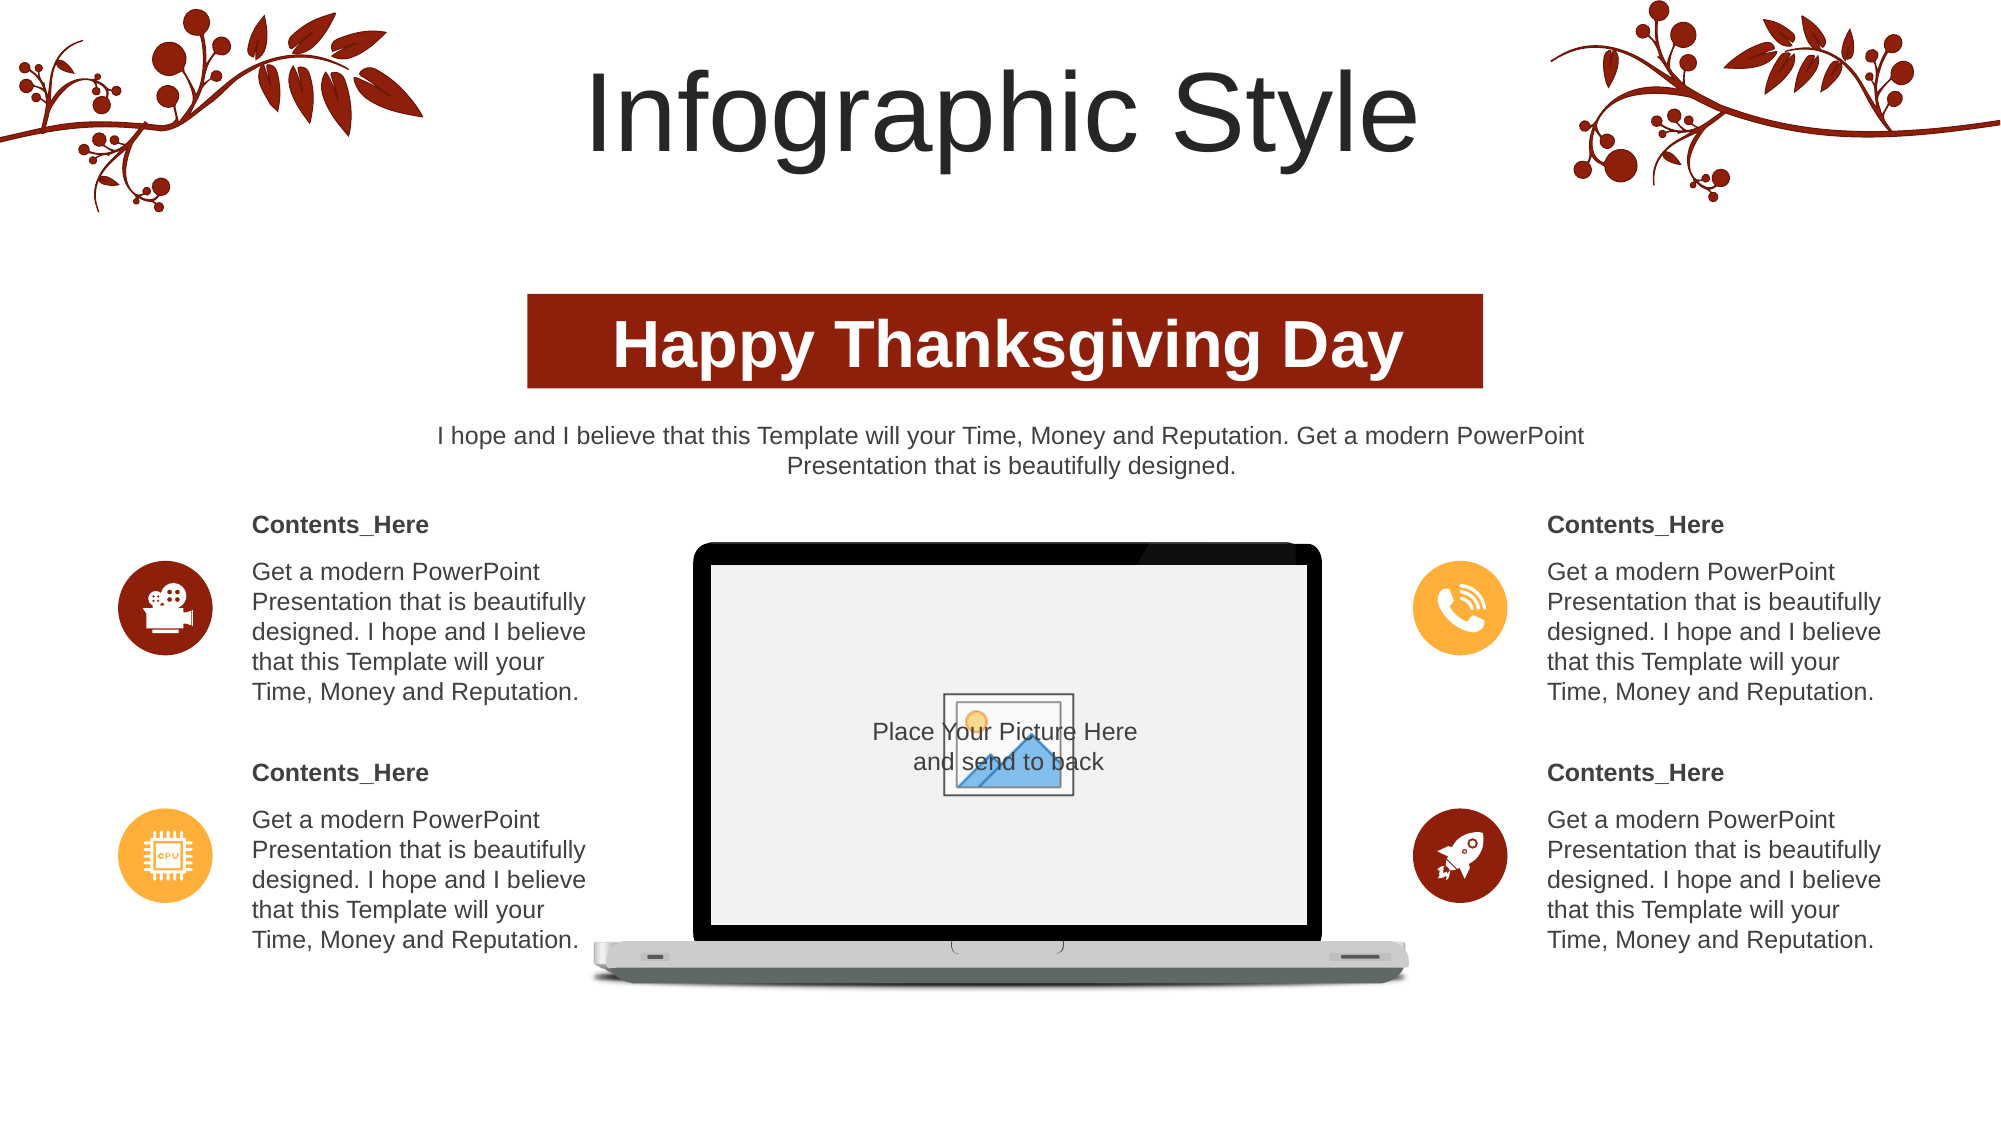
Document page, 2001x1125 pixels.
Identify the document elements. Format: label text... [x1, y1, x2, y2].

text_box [1532, 501, 1911, 716]
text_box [1532, 748, 1911, 963]
text_box [141, 829, 195, 883]
text_box Happy Thanksgiving Day [556, 293, 1460, 388]
picture [588, 542, 1410, 993]
text_box [1434, 831, 1485, 883]
text_box [1411, 807, 1509, 904]
text_box [117, 807, 214, 904]
text_box [1458, 582, 1488, 612]
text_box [237, 501, 616, 716]
text_box [117, 559, 214, 657]
text_box [1436, 587, 1486, 634]
list Infographic Style [53, 55, 1952, 175]
picture [711, 564, 1307, 926]
text_box I hope and I believe that this Template will your Time, Money and Reputation. Get a modern PowerPoint Presentation that is beautifully designed. [354, 401, 1678, 497]
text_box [237, 748, 616, 963]
text_box [1411, 559, 1509, 657]
text_box [140, 581, 195, 634]
